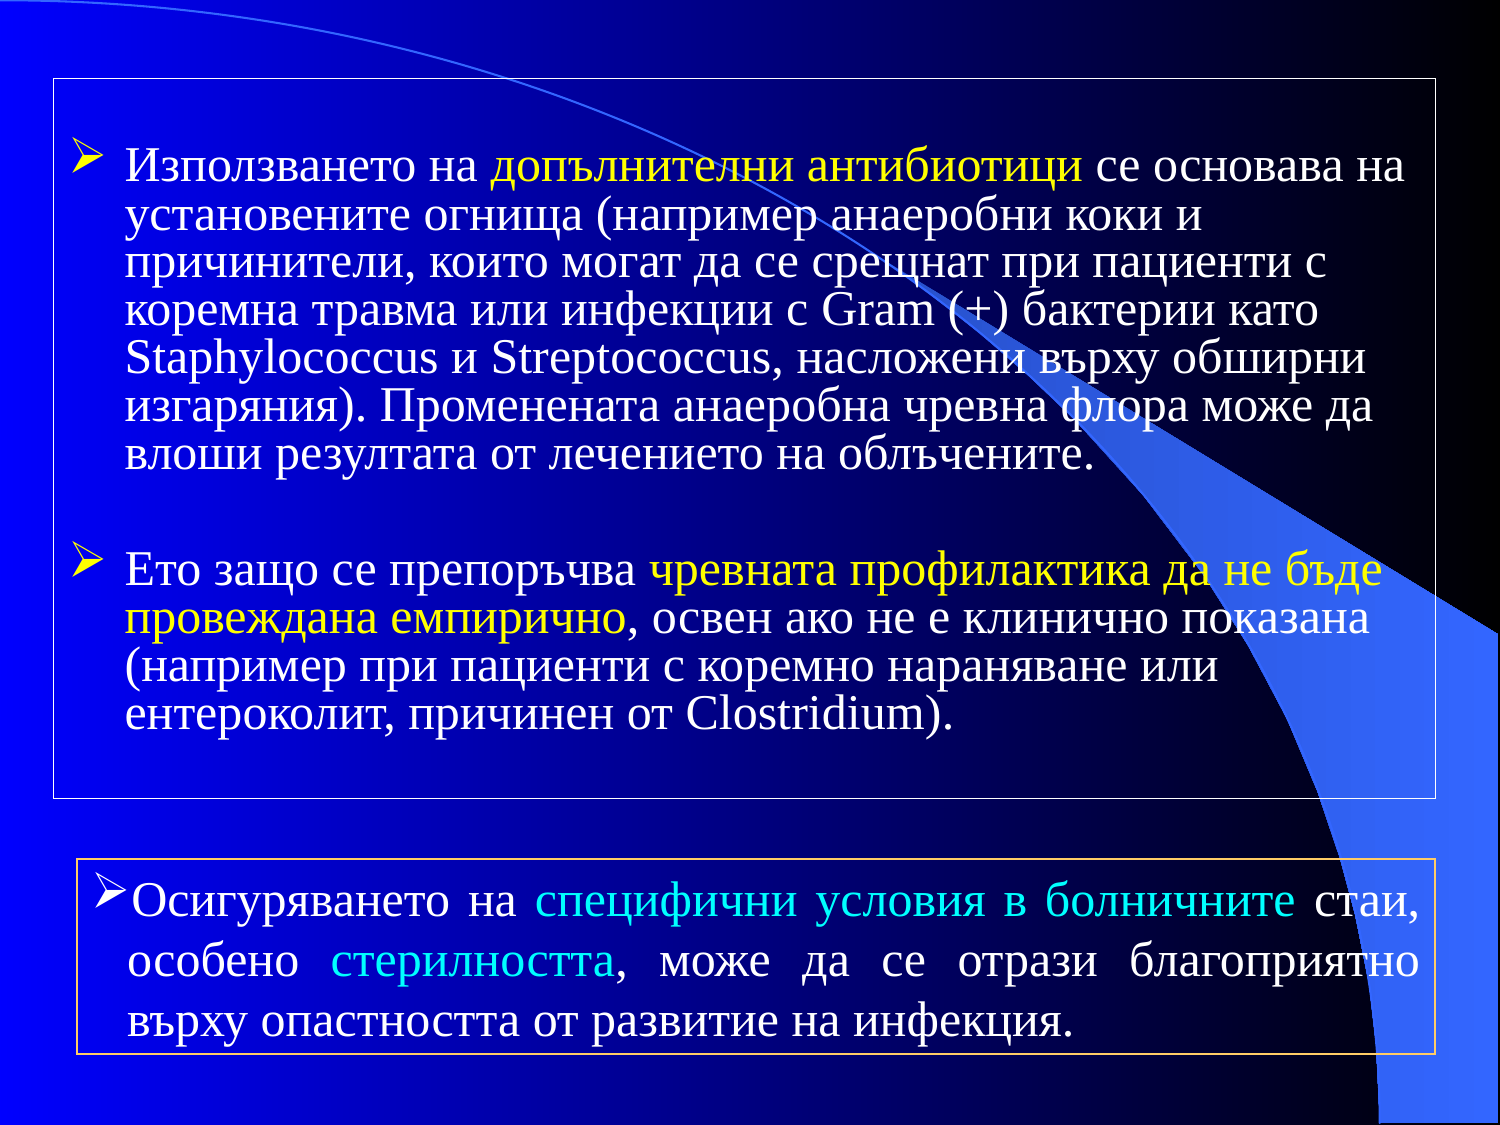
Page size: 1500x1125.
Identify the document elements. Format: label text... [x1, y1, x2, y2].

list Използването на допълнителни антибиотици се основава на установените огнища (например анаеробни коки и причинители, които могат да се срещнат при пациенти с коремна травма или инфекции с Gram (+) бактерии като Staphylococcus и Streptococcus, насложени върху обширни изгаряния). Променената анаеробна чревна флора може да влоши резултата от лечението на облъчените. Ето защо се препоръчва чревната профилактика да не бъде провеждана емпирично, освен ако не е клинично показана (например при пациенти с коремно нараняване или ентероколит, причинен от Clostridium). [53, 78, 1436, 799]
text_box Осигуряването на специфични условия в болничните стаи, особено стерилността, може да се отрази благоприятно върху опастността от развитие на инфекция. [76, 859, 1436, 1054]
